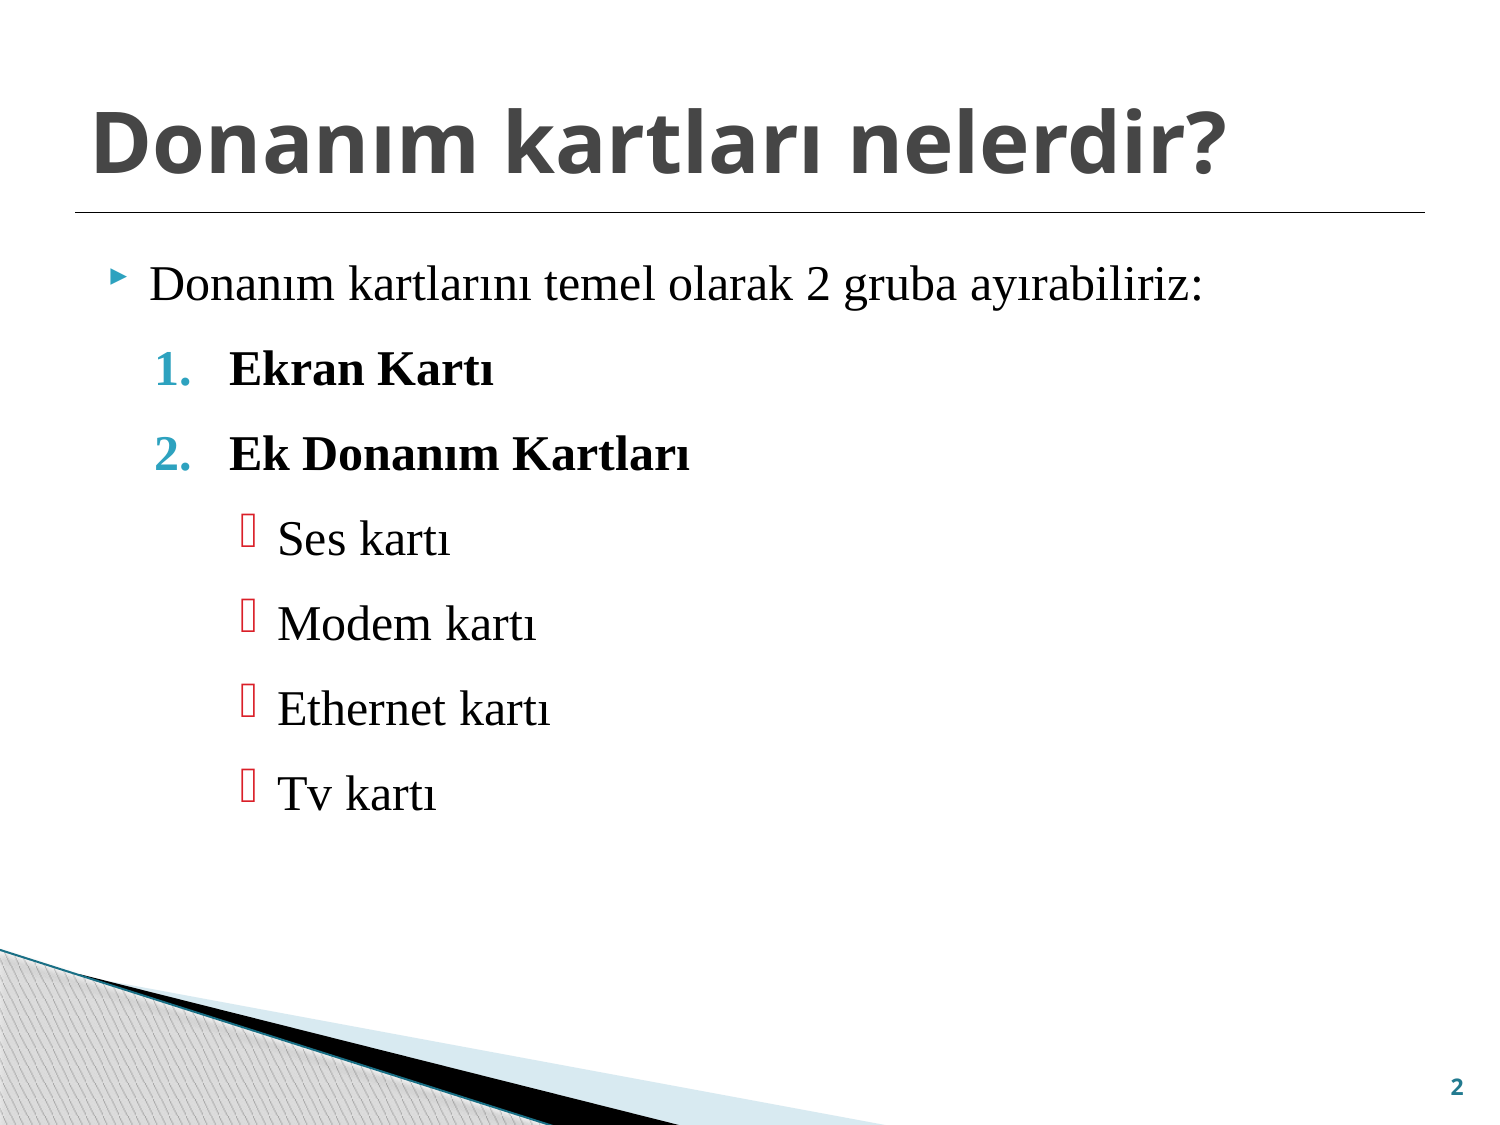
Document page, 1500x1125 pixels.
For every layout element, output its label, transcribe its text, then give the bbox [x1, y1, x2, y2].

slide_number 2 [1362, 1051, 1479, 1112]
list Donanım kartlarını temel olarak 2 gruba ayırabiliriz: Ekran Kartı Ek Donanım Kartları Ses kartı Modem kartı Ethernet kartı Tv kartı [75, 243, 1425, 986]
title Donanım kartları nelerdir? [75, 45, 1425, 233]
